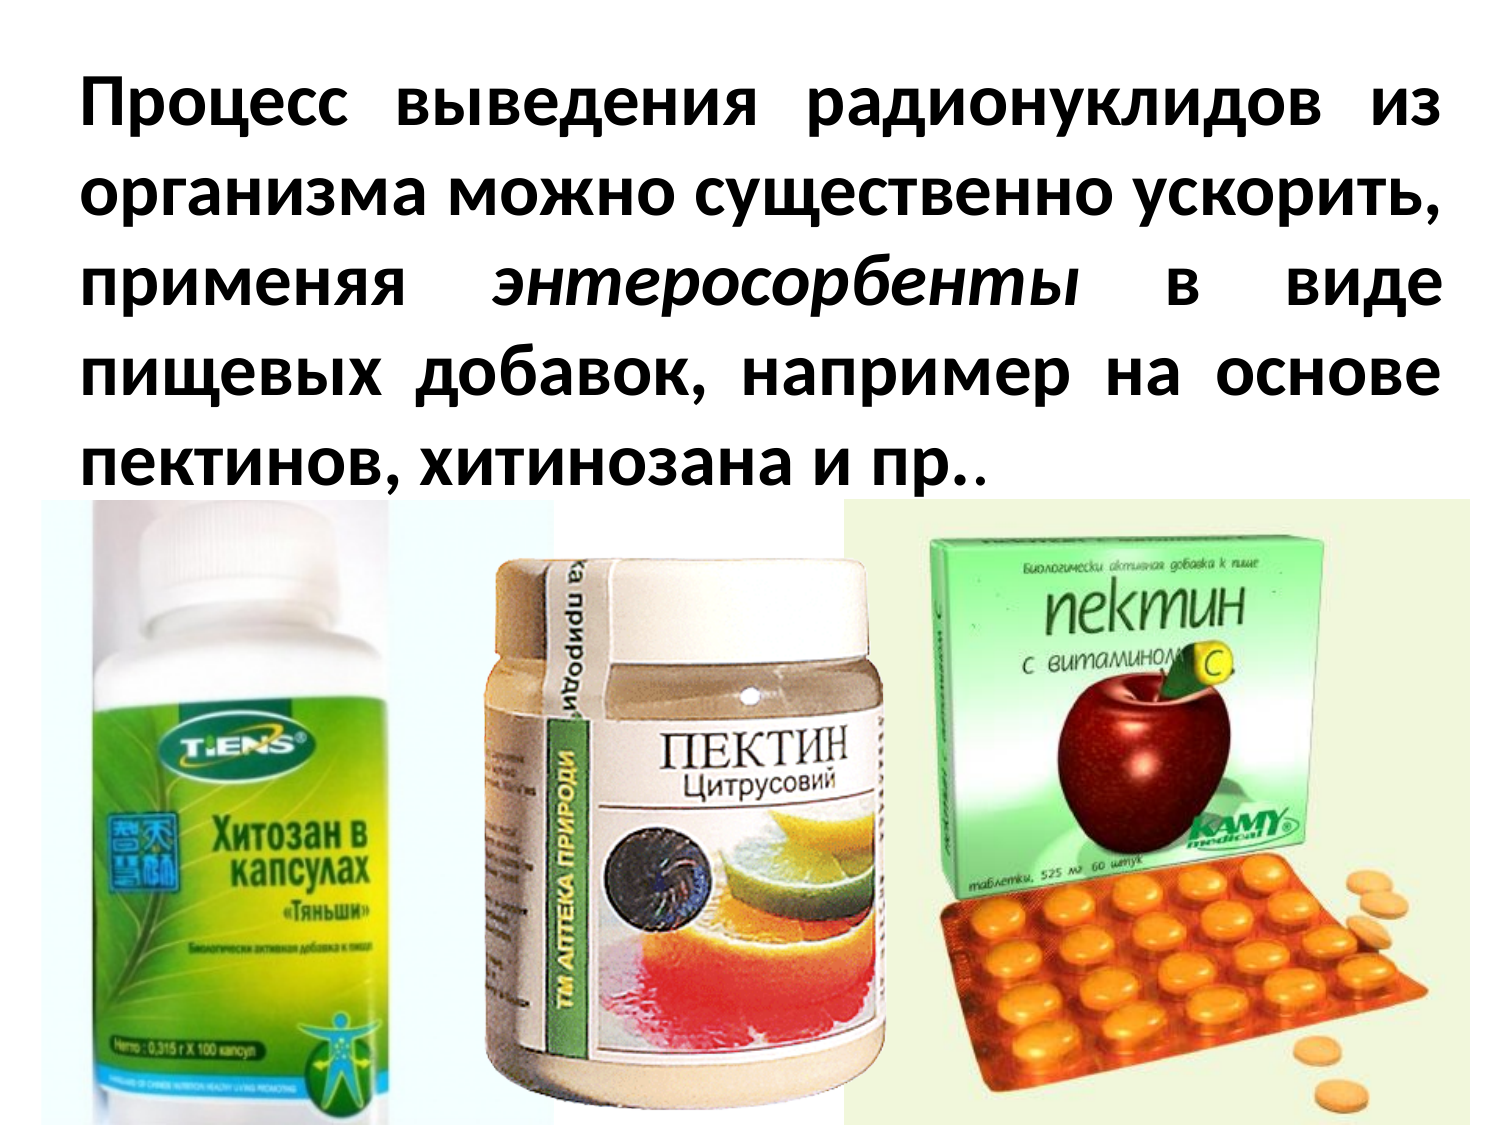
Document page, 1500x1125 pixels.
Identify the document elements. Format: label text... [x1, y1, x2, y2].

picture [40, 491, 1470, 1125]
text_box Процесс выведения радионуклидов из организма можно существенно ускорить, применяя энтеросорбенты в виде пищевых добавок, например на основе пектинов, хитинозана и пр.. [64, 42, 1459, 498]
